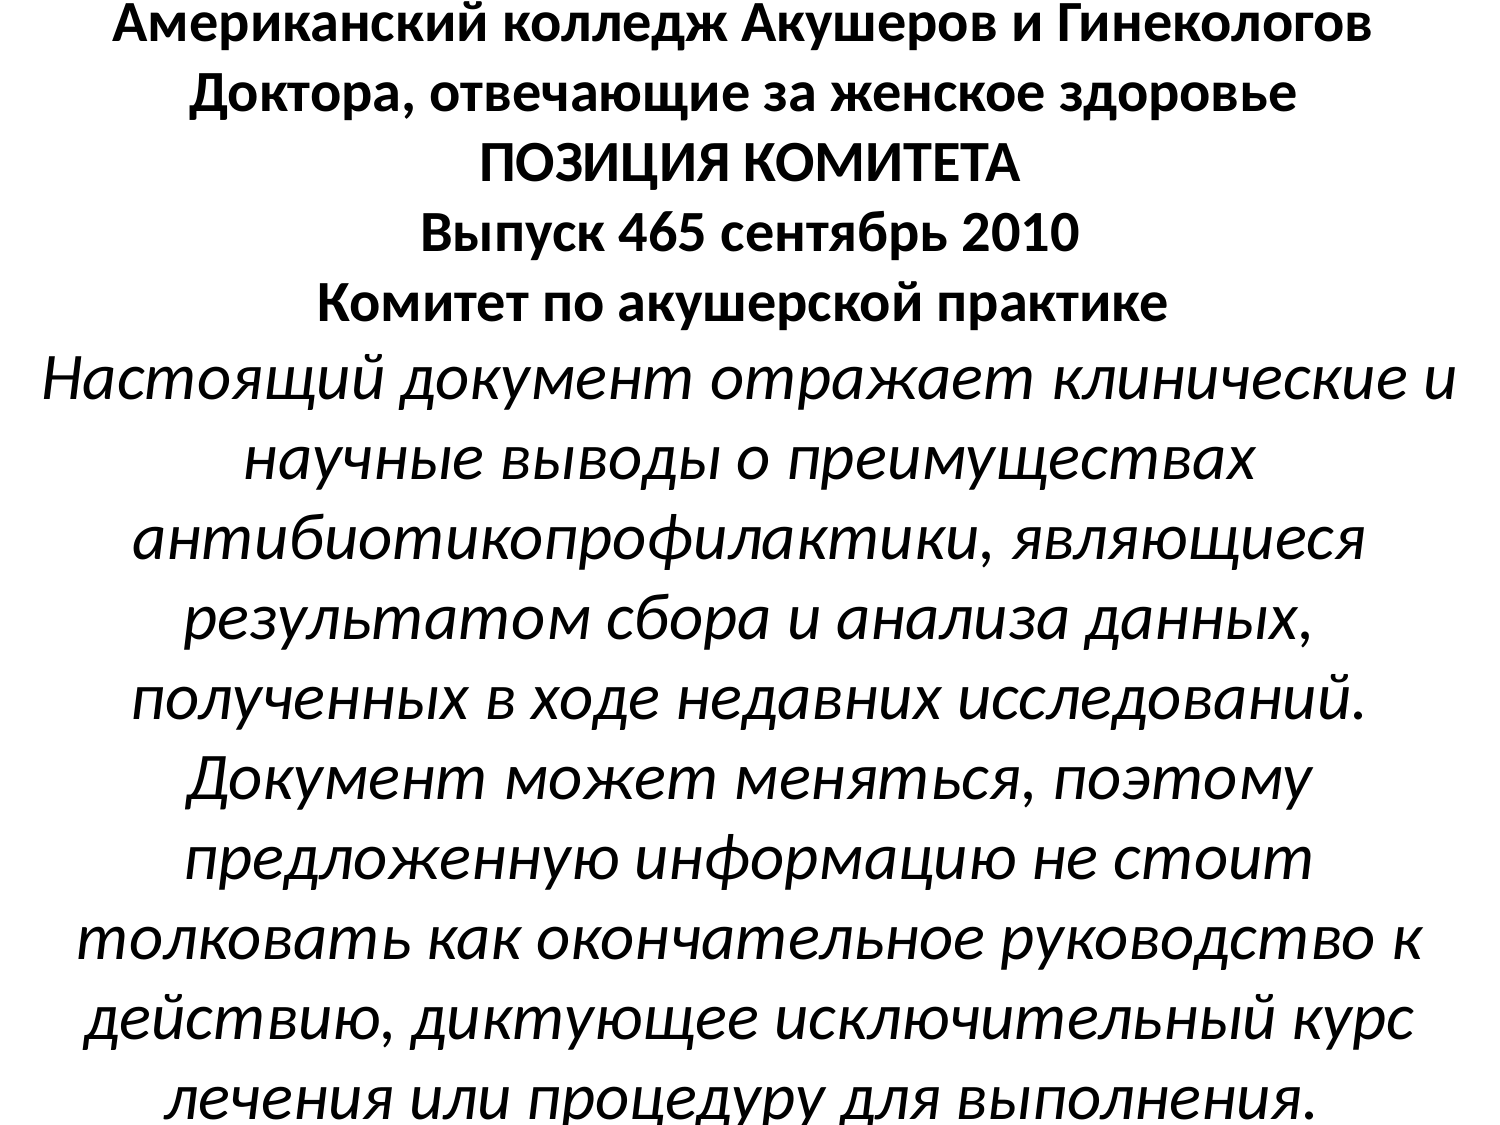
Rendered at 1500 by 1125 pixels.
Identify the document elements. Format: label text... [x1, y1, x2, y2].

title Американский колледж Акушеров и Гинекологов Доктора, отвечающие за женское здоровье ПОЗИЦИЯ КОМИТЕТА Выпуск 465 сентябрь 2010 Комитет по акушерской практике Настоящий документ отражает клинические и научные выводы о преимуществах антибиотикопрофилактики, являющиеся результатом сбора и анализа данных, полученных в ходе недавних исследований. Документ может меняться, поэтому предложенную информацию не стоит толковать как окончательное руководство к действию, диктующее исключительный курс лечения или процедуру для выполнения. [0, 45, 1500, 1071]
